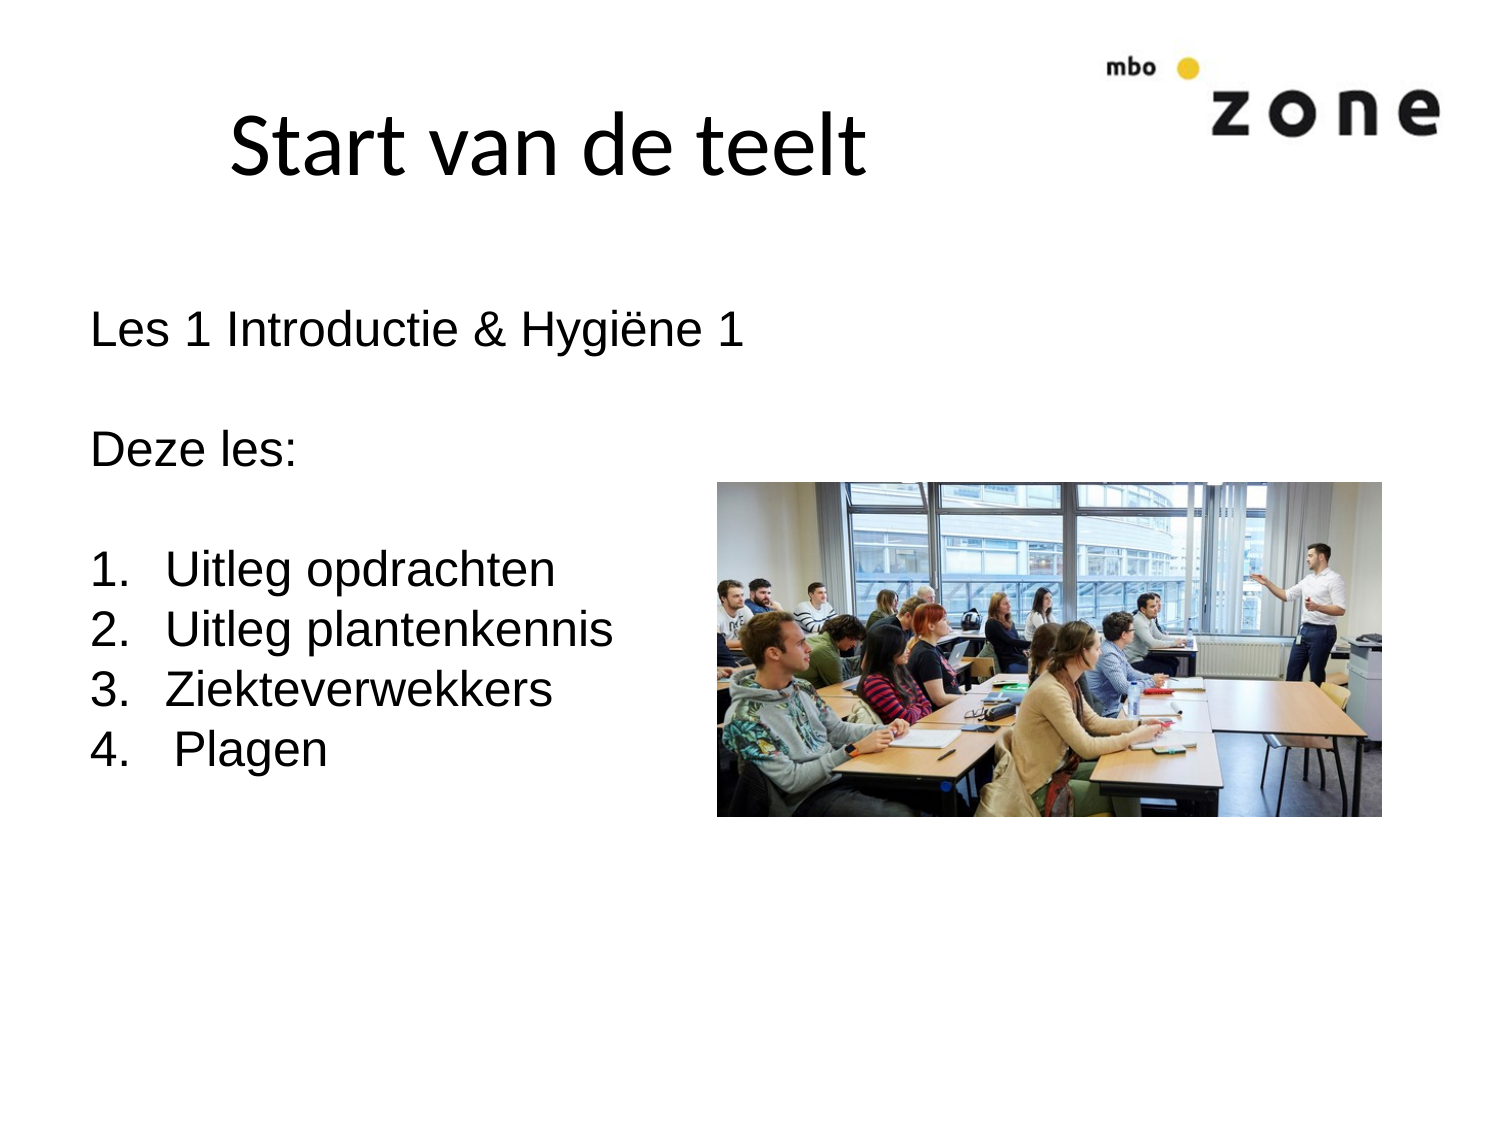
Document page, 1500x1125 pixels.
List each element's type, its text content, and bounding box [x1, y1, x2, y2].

title Start van de teelt [214, 45, 1425, 233]
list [1083, 0, 1469, 178]
text_box Les 1 Introductie & Hygiëne 1 Deze les: Uitleg opdrachten Uitleg plantenkennis Ziekteverwekkers 4. Plagen [74, 289, 1286, 1069]
picture [717, 482, 1382, 817]
